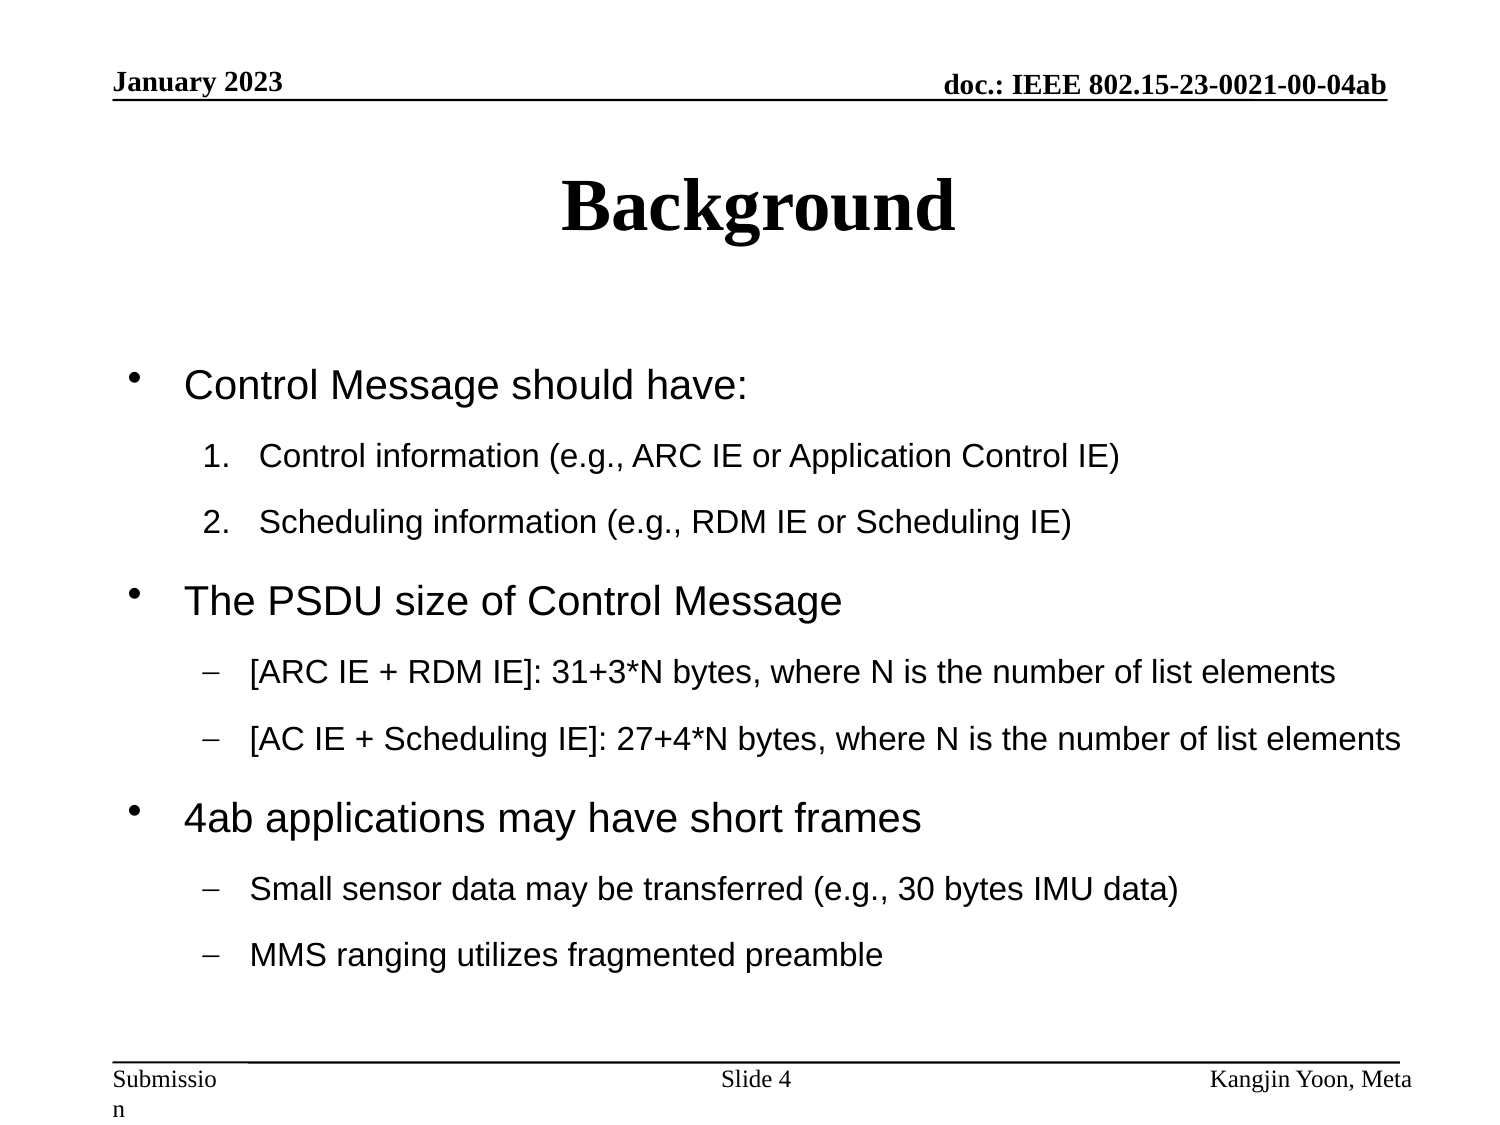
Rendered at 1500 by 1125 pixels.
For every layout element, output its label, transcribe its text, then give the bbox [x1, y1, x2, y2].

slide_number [112, 62, 375, 98]
footer Kangjin Yoon, Meta [900, 1062, 1413, 1093]
slide_number Slide 4 [712, 1062, 800, 1093]
list Control Message should have: Control information (e.g., ARC IE or Application Control IE) Scheduling information (e.g., RDM IE or Scheduling IE) The PSDU size of Control Message [ARC IE + RDM IE]: 31+3*N bytes, where N is the number of list elements [AC IE + Scheduling IE]: 27+4*N bytes, where N is the number of list elements 4ab applications may have short frames Small sensor data may be transferred (e.g., 30 bytes IMU data) MMS ranging utilizes fragmented preamble [112, 324, 1438, 1013]
title Background [112, 112, 1405, 288]
